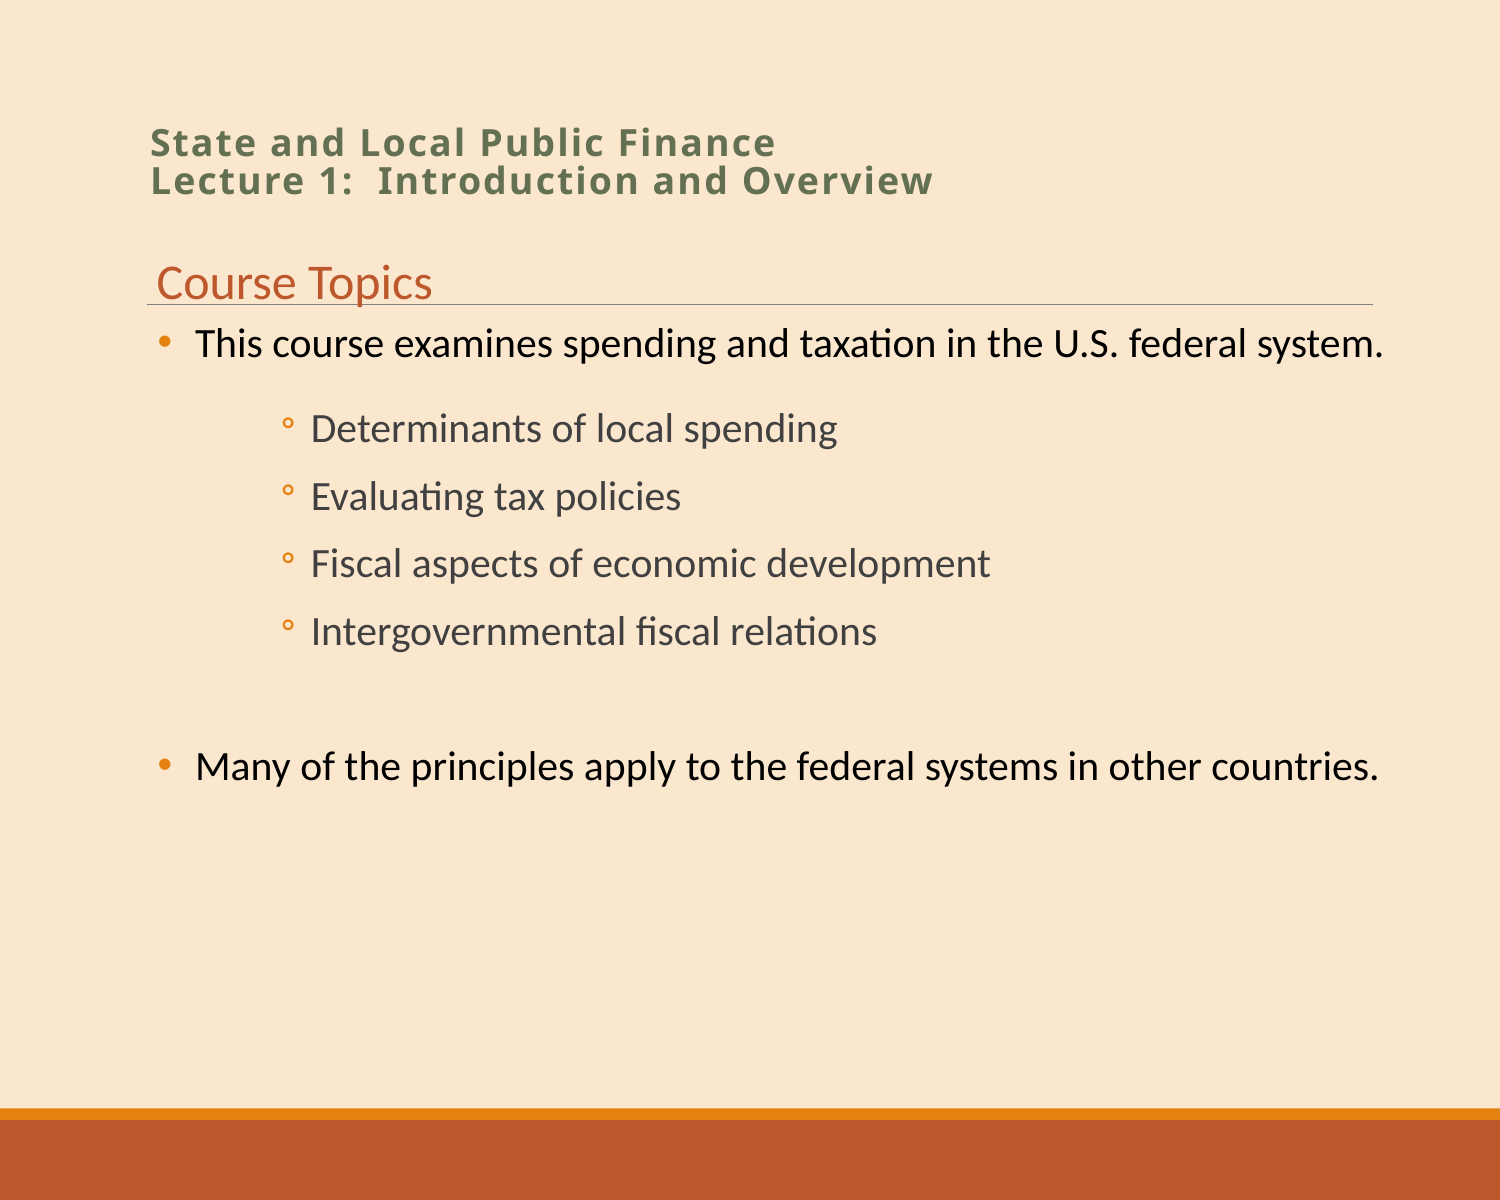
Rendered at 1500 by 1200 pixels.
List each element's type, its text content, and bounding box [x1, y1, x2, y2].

text_box Course Topics [141, 248, 448, 318]
title State and Local Public Finance Lecture 1: Introduction and Overview [135, 50, 1373, 210]
list This course examines spending and taxation in the U.S. federal system. Determinants of local spending Evaluating tax policies Fiscal aspects of economic development Intergovernmental fiscal relations Many of the principles apply to the federal systems in other countries. [157, 313, 1397, 996]
